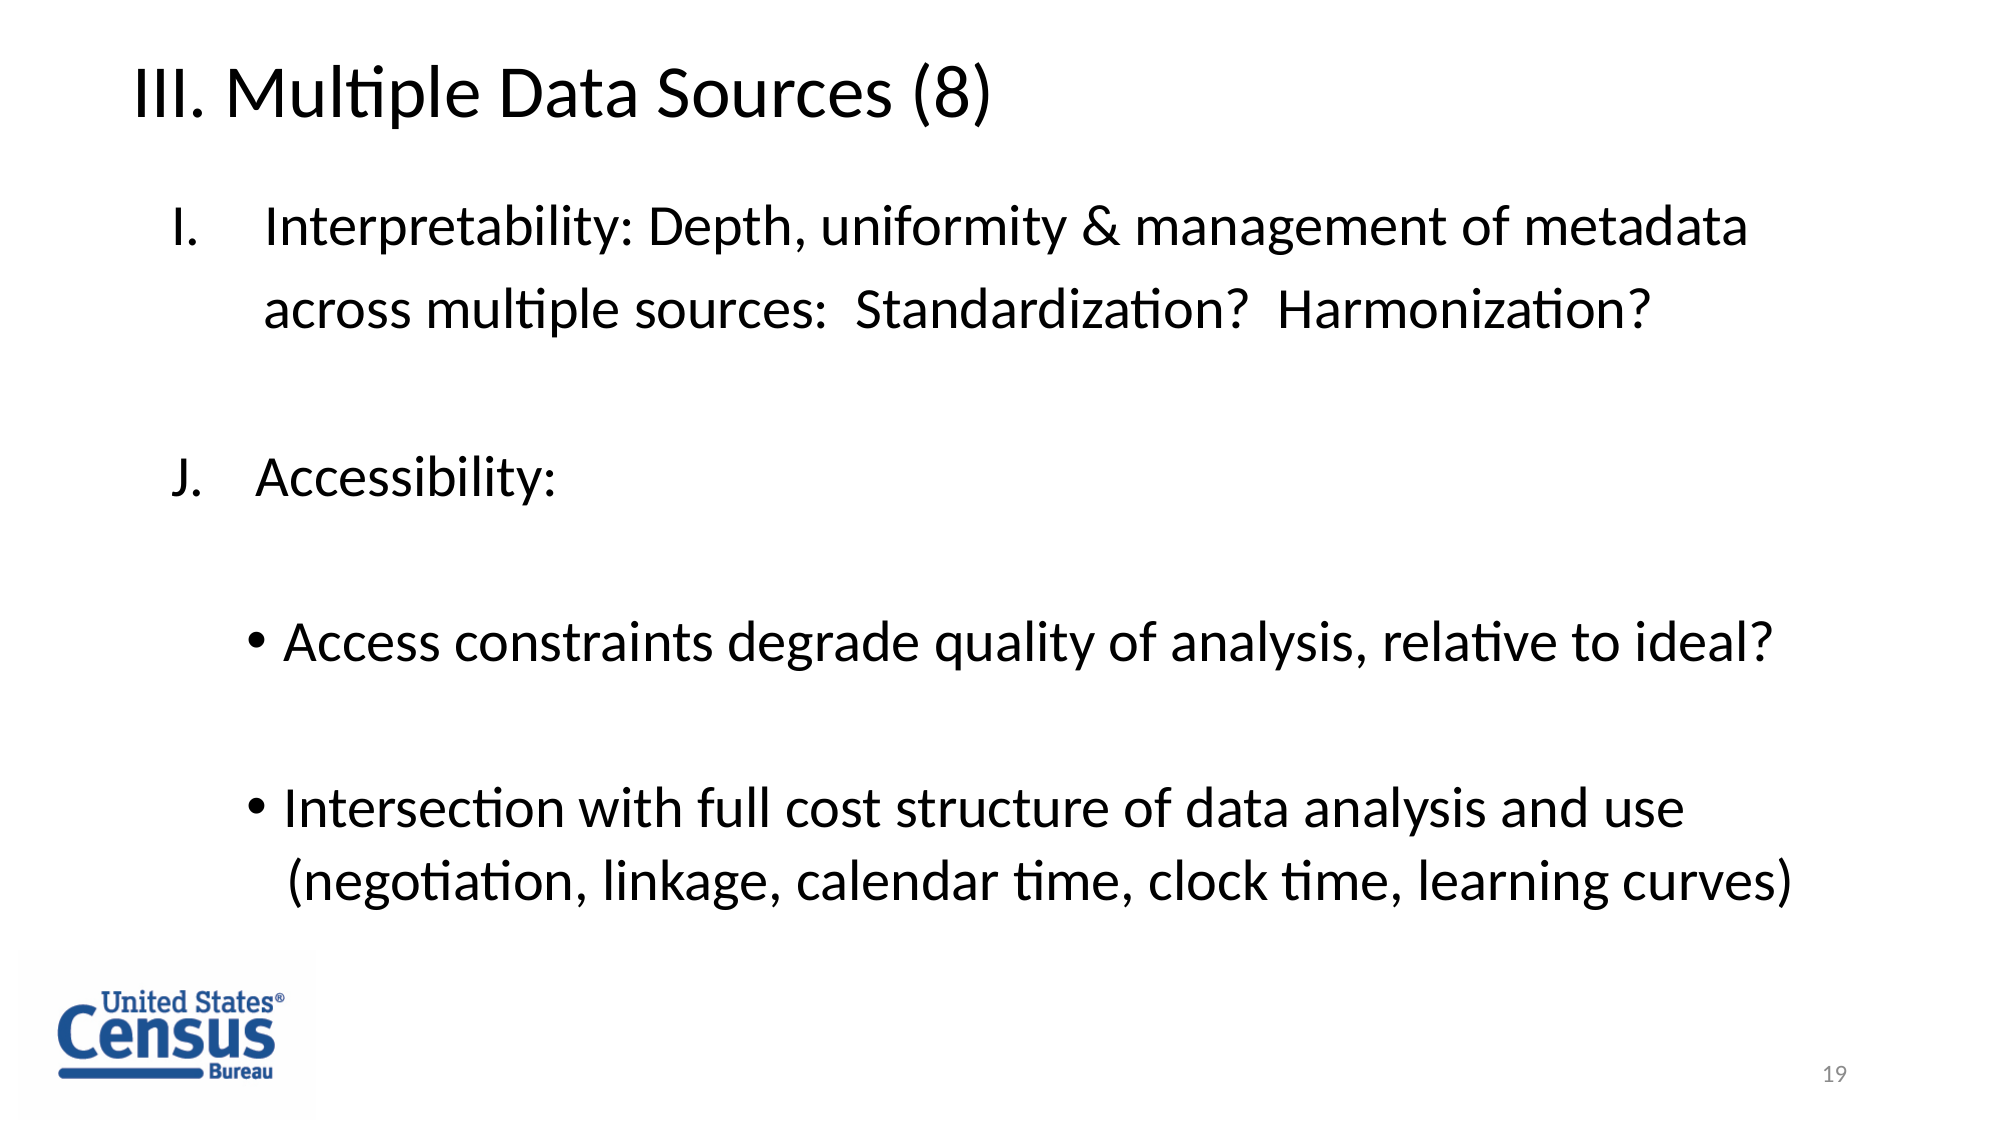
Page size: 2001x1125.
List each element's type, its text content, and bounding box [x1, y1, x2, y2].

title III. Multiple Data Sources (8) [117, 0, 1713, 188]
list Interpretability: Depth, uniformity & management of metadata across multiple sources: Standardization? Harmonization? Accessibility: Access constraints degrade quality of analysis, relative to ideal? Intersection with full cost structure of data analysis and use (negotiation, linkage, calendar time, clock time, learning curves) [156, 187, 1830, 950]
picture [18, 950, 316, 1120]
slide_number 19 [1412, 1042, 1863, 1103]
